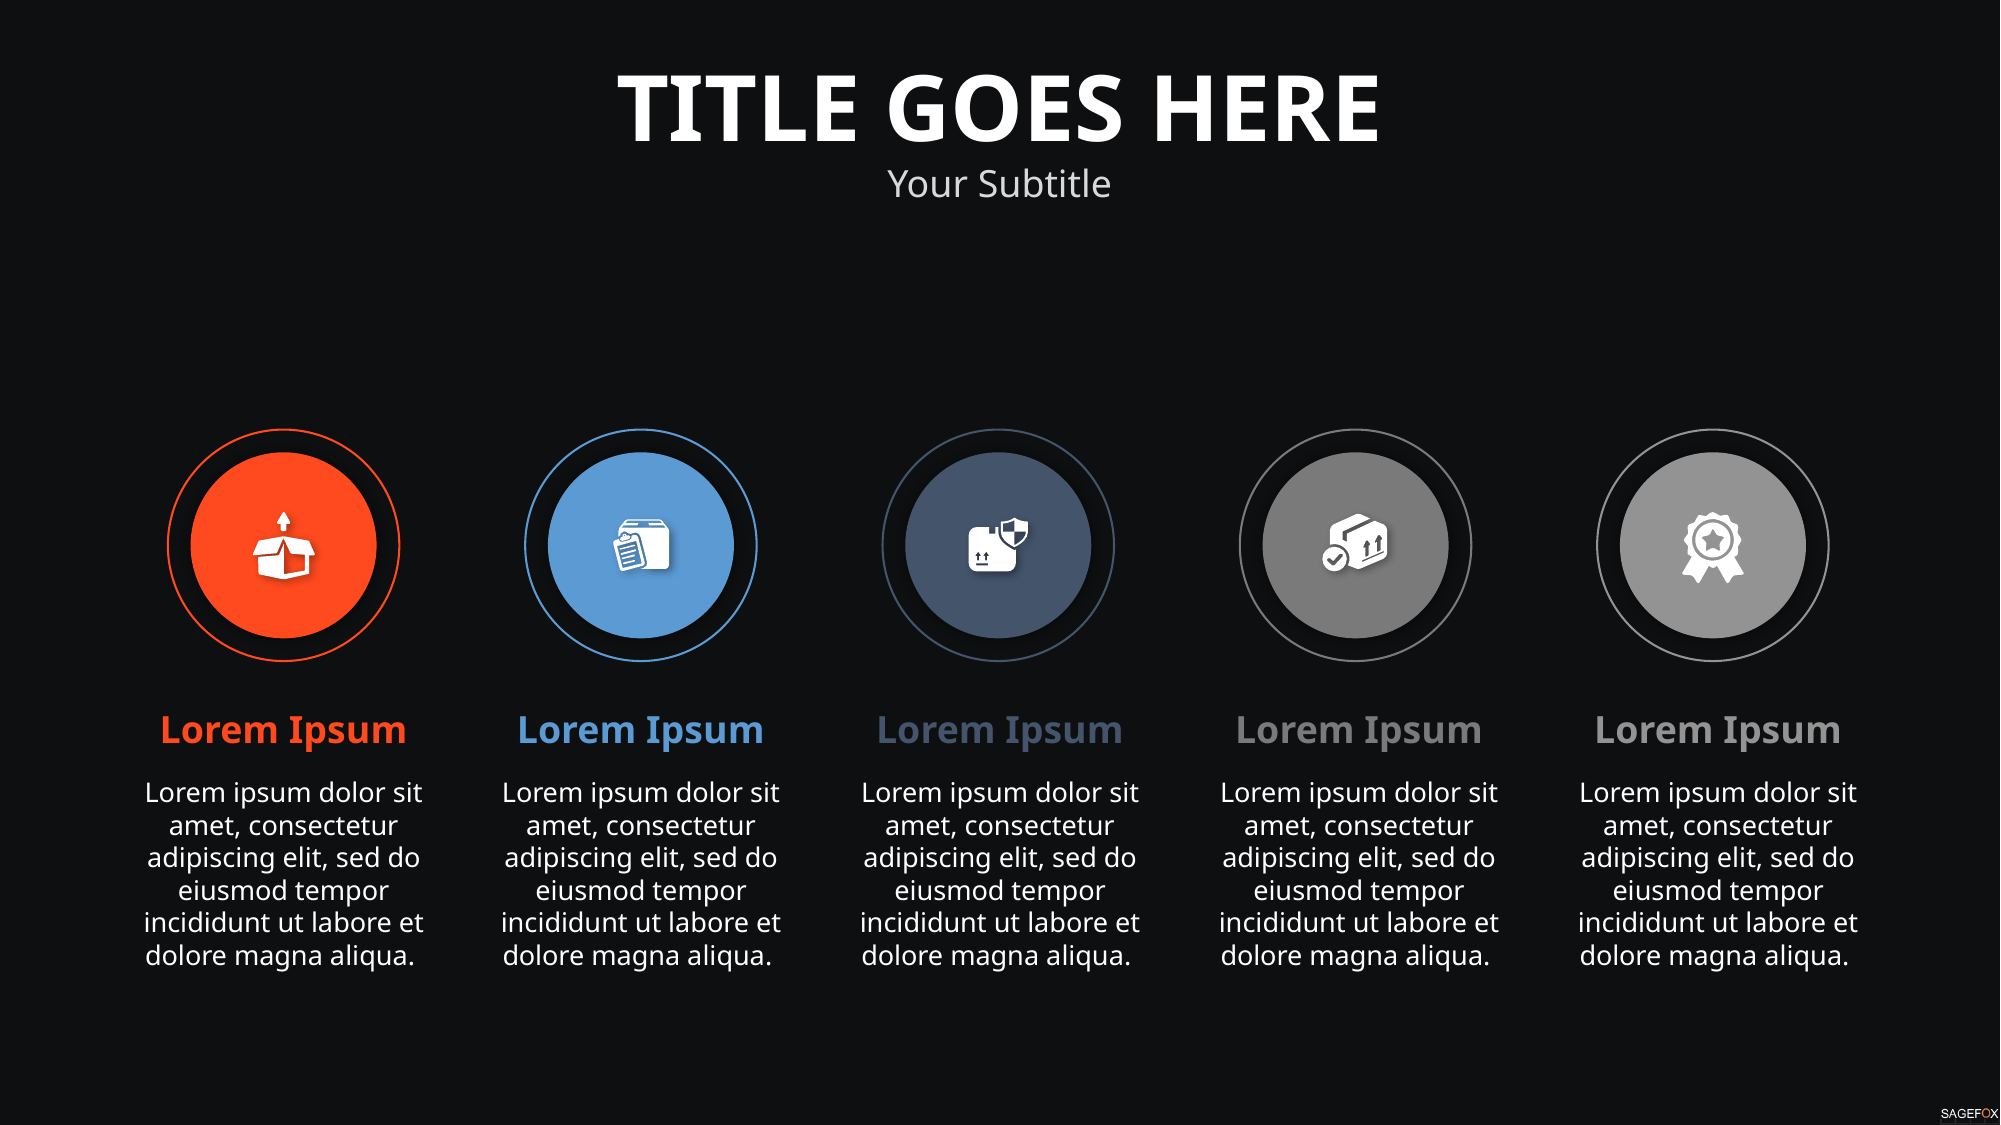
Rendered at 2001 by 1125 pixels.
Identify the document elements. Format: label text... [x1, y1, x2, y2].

text_box Lorem Ipsum Lorem ipsum dolor sit amet, consectetur adipiscing elit, sed do eiusmod tempor incididunt ut labore et dolore magna aliqua. [827, 698, 1173, 1023]
text_box Lorem Ipsum Lorem ipsum dolor sit amet, consectetur adipiscing elit, sed do eiusmod tempor incididunt ut labore et dolore magna aliqua. [111, 698, 457, 1023]
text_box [1681, 512, 1744, 584]
picture [1939, 1108, 2000, 1125]
text_box Lorem Ipsum Lorem ipsum dolor sit amet, consectetur adipiscing elit, sed do eiusmod tempor incididunt ut labore et dolore magna aliqua. [1186, 698, 1532, 1023]
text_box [1597, 429, 1829, 662]
text_box TITLE GOES HERE Your Subtitle [548, 42, 1452, 212]
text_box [167, 429, 400, 662]
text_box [882, 429, 1114, 662]
text_box Lorem Ipsum Lorem ipsum dolor sit amet, consectetur adipiscing elit, sed do eiusmod tempor incididunt ut labore et dolore magna aliqua. [468, 698, 814, 1023]
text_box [1239, 429, 1472, 662]
text_box Lorem Ipsum Lorem ipsum dolor sit amet, consectetur adipiscing elit, sed do eiusmod tempor incididunt ut labore et dolore magna aliqua. [1545, 698, 1891, 1023]
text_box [525, 429, 757, 662]
